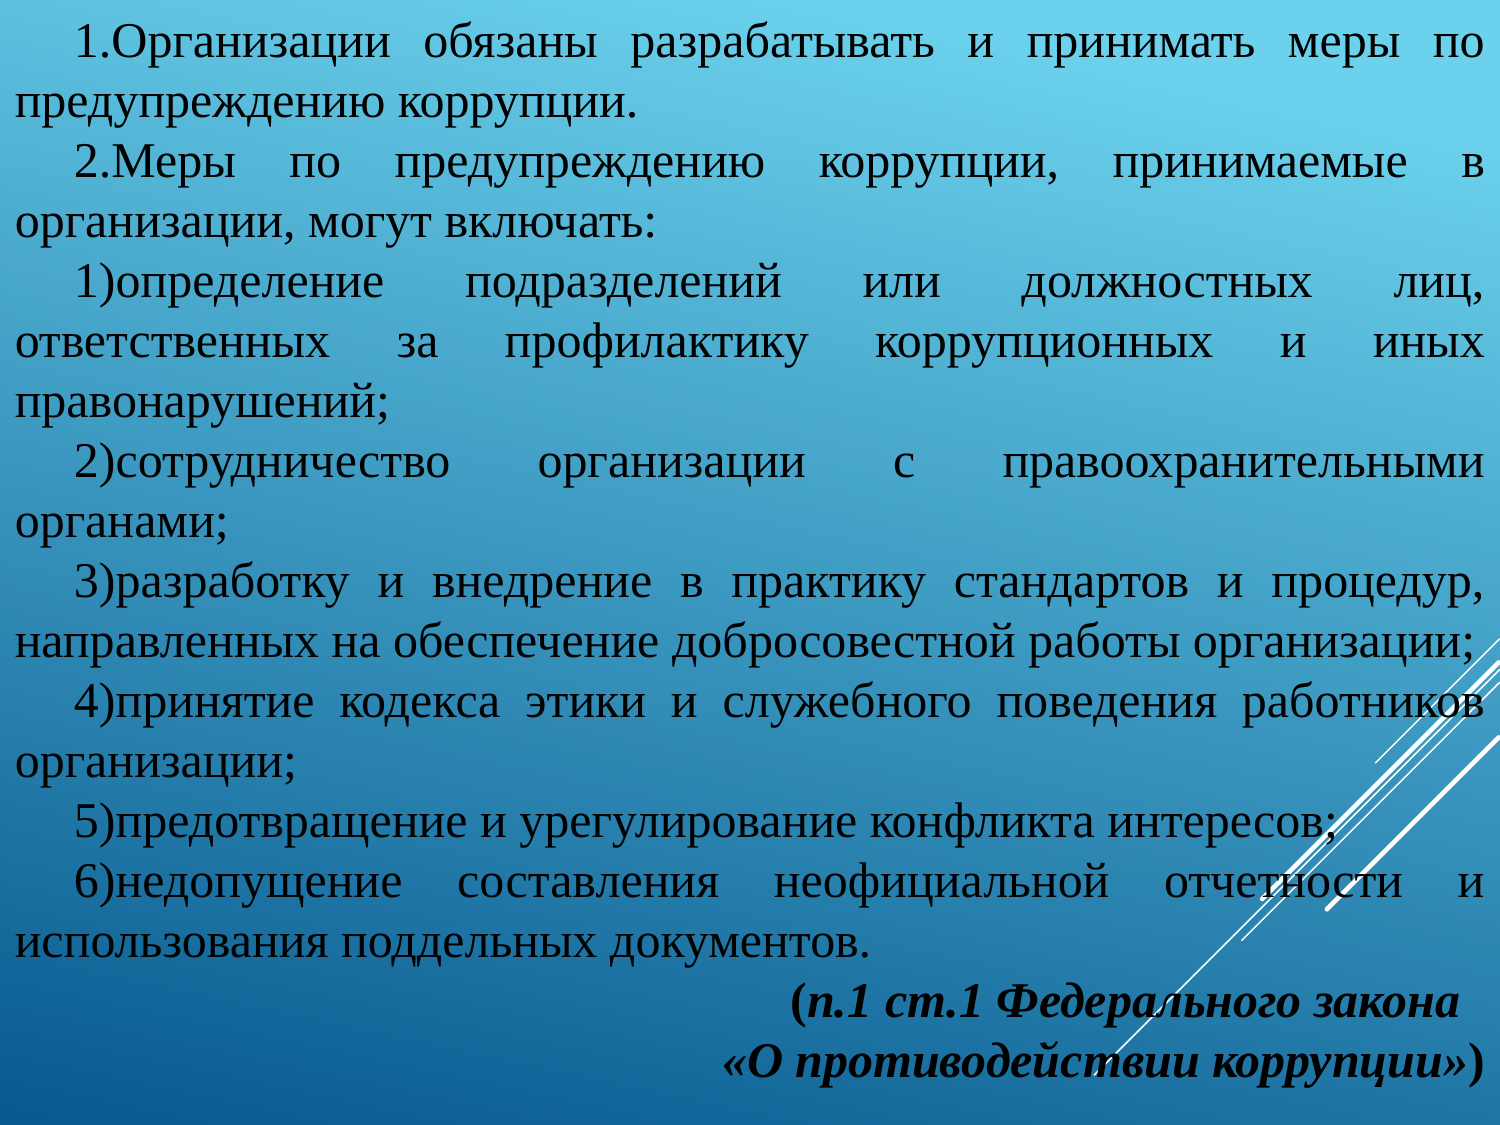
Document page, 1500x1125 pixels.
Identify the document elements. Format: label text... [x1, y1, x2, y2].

text_box 1.Организации обязаны разрабатывать и принимать меры по предупреждению коррупции. 2.Меры по предупреждению коррупции, принимаемые в организации, могут включать: 1)определение подразделений или должностных лиц, ответственных за профилактику коррупционных и иных правонарушений; 2)сотрудничество организации с правоохранительными органами; 3)разработку и внедрение в практику стандартов и процедур, направленных на обеспечение добросовестной работы организации; 4)принятие кодекса этики и служебного поведения работников организации; 5)предотвращение и урегулирование конфликта интересов; 6)недопущение составления неофициальной отчетности и использования поддельных документов. (п.1 ст.1 Федерального закона «О противодействии коррупции») [0, 0, 1500, 1125]
